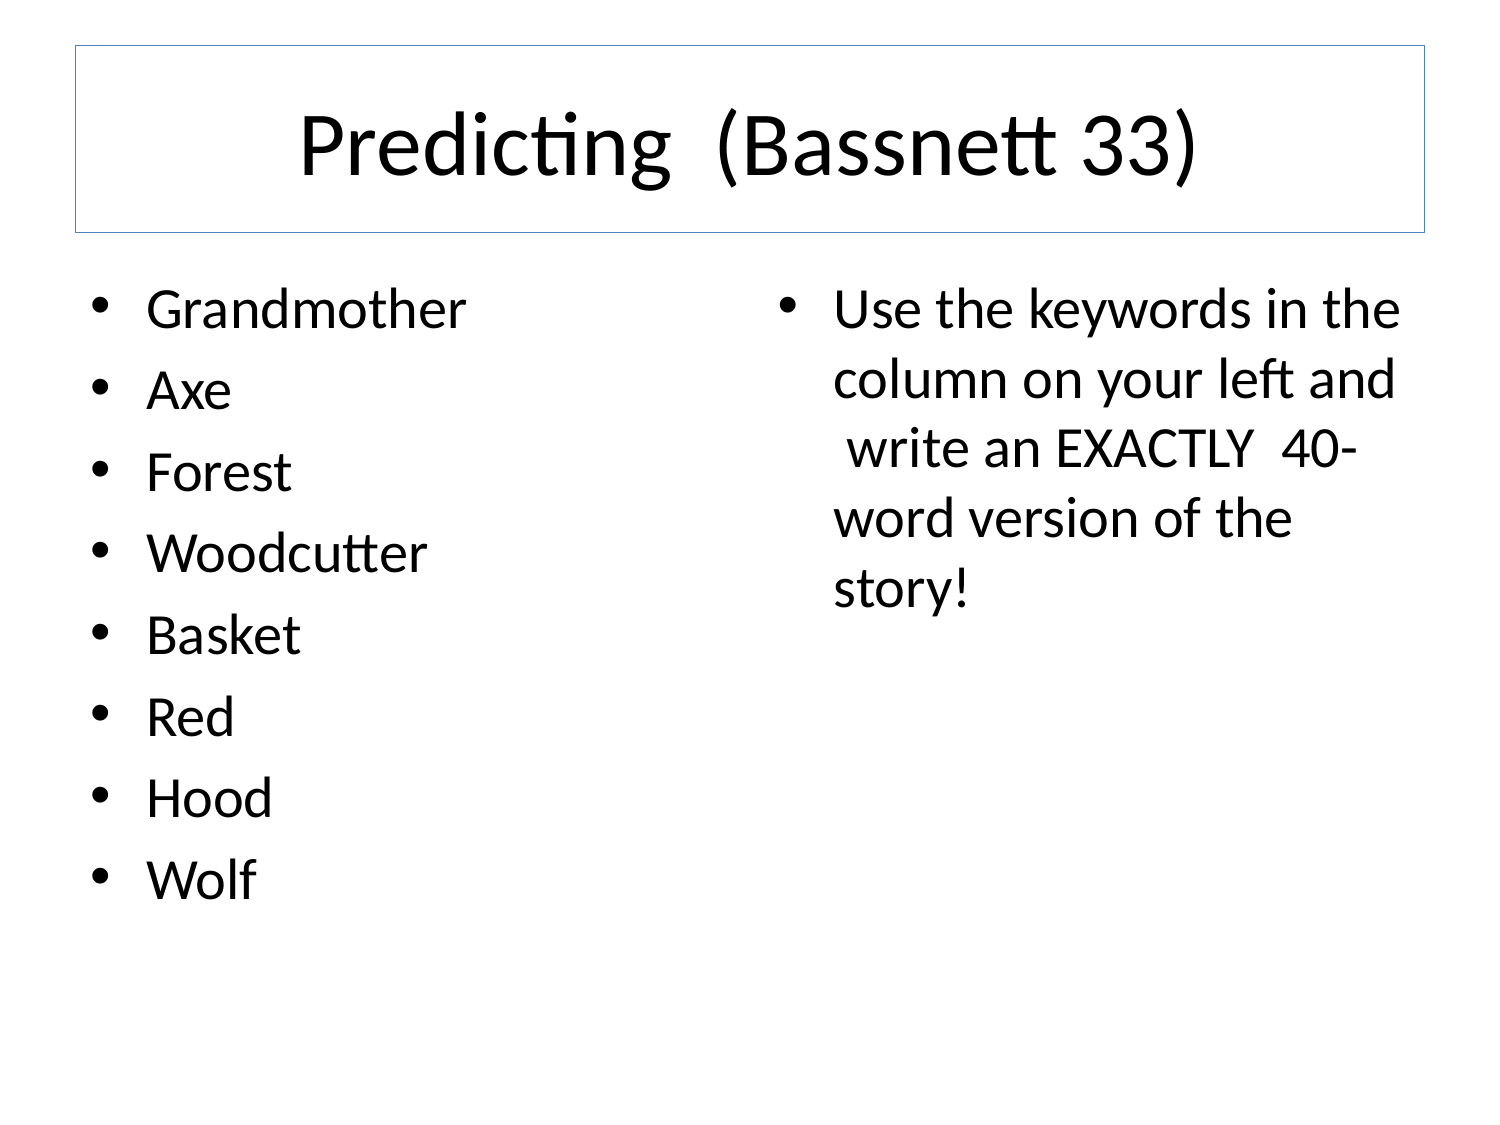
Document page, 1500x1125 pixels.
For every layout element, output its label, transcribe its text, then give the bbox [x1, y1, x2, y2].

title Predicting (Bassnett 33) [75, 45, 1425, 233]
list Grandmother Axe Forest Woodcutter Basket Red Hood Wolf [75, 262, 738, 1005]
list Use the keywords in the column on your left and write an EXACTLY 40-word version of the story! [762, 262, 1425, 1005]
